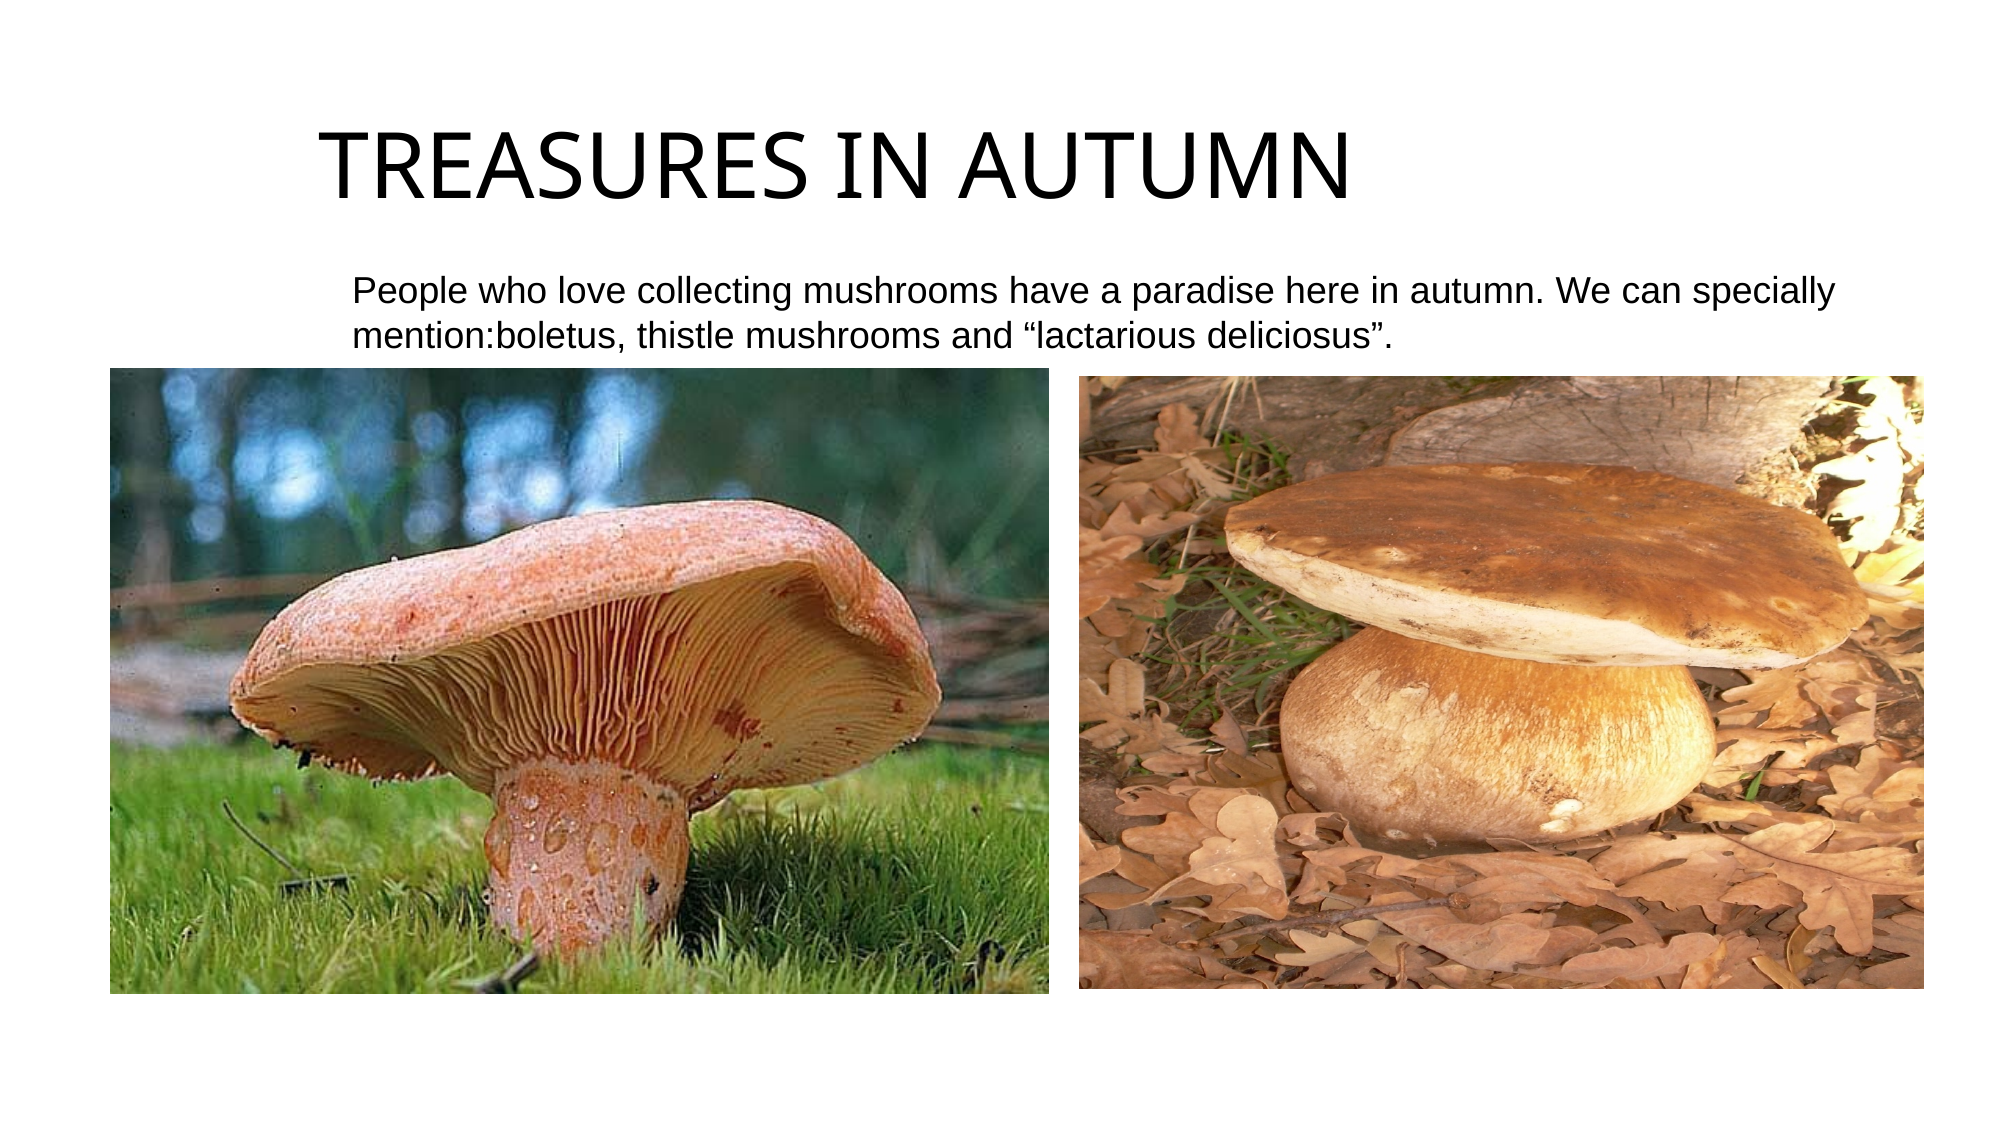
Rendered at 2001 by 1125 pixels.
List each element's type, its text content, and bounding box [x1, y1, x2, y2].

picture [1079, 376, 1924, 989]
title TREASURES IN AUTUMN [153, 59, 1879, 278]
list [110, 368, 1049, 994]
text_box People who love collecting mushrooms have a paradise here in autumn. We can specially mention:boletus, thistle mushrooms and “lactarious deliciosus”. [337, 259, 1862, 364]
